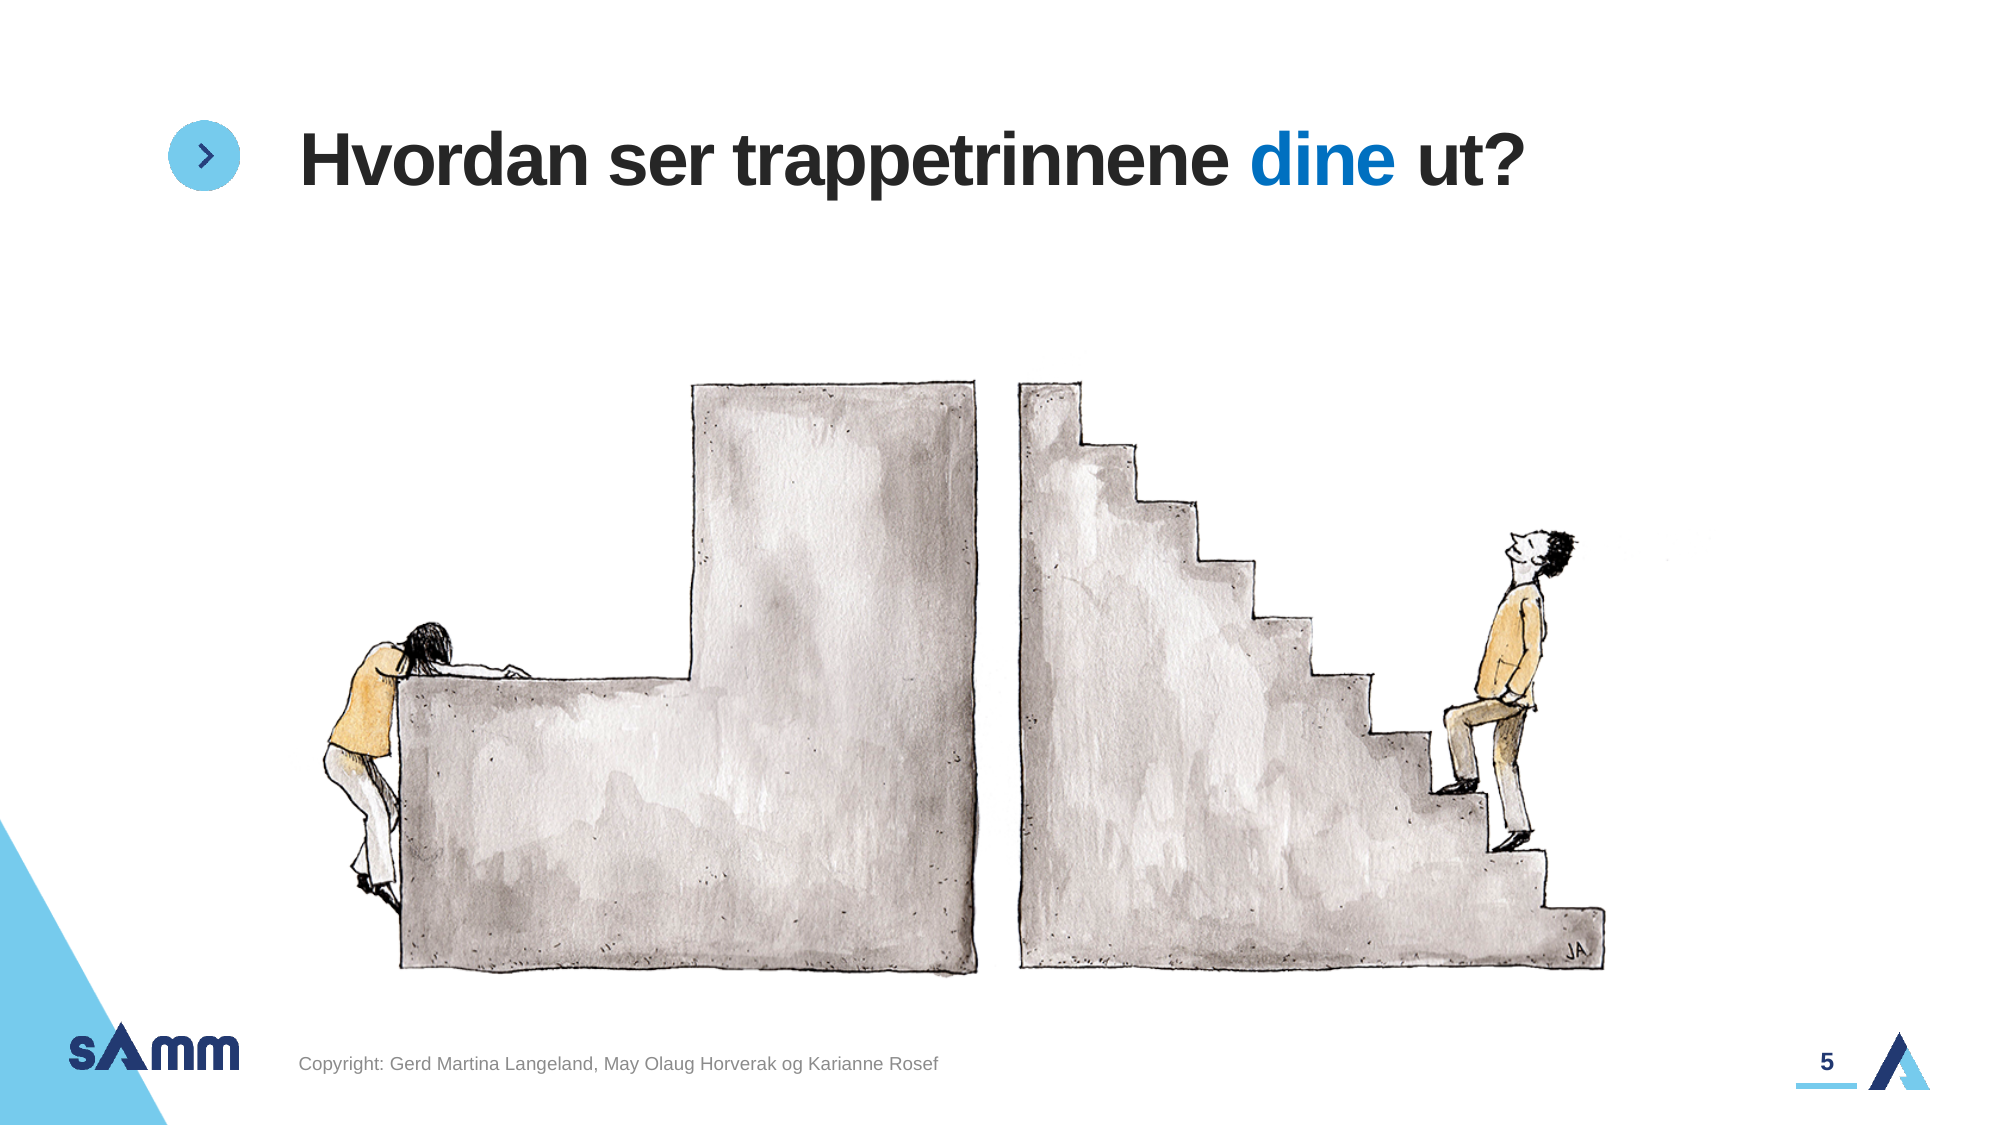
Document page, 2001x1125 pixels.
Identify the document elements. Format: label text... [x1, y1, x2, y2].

title Hvordan ser trappetrinnene dine ut? [284, 102, 1920, 313]
slide_number 5 [1796, 1033, 1859, 1088]
footer Copyright: Gerd Martina Langeland, May Olaug Horverak og Karianne Rosef [283, 1054, 1165, 1071]
picture [168, 120, 240, 191]
picture [1868, 1032, 1930, 1090]
picture [0, 737, 239, 1125]
picture [287, 348, 1717, 1012]
